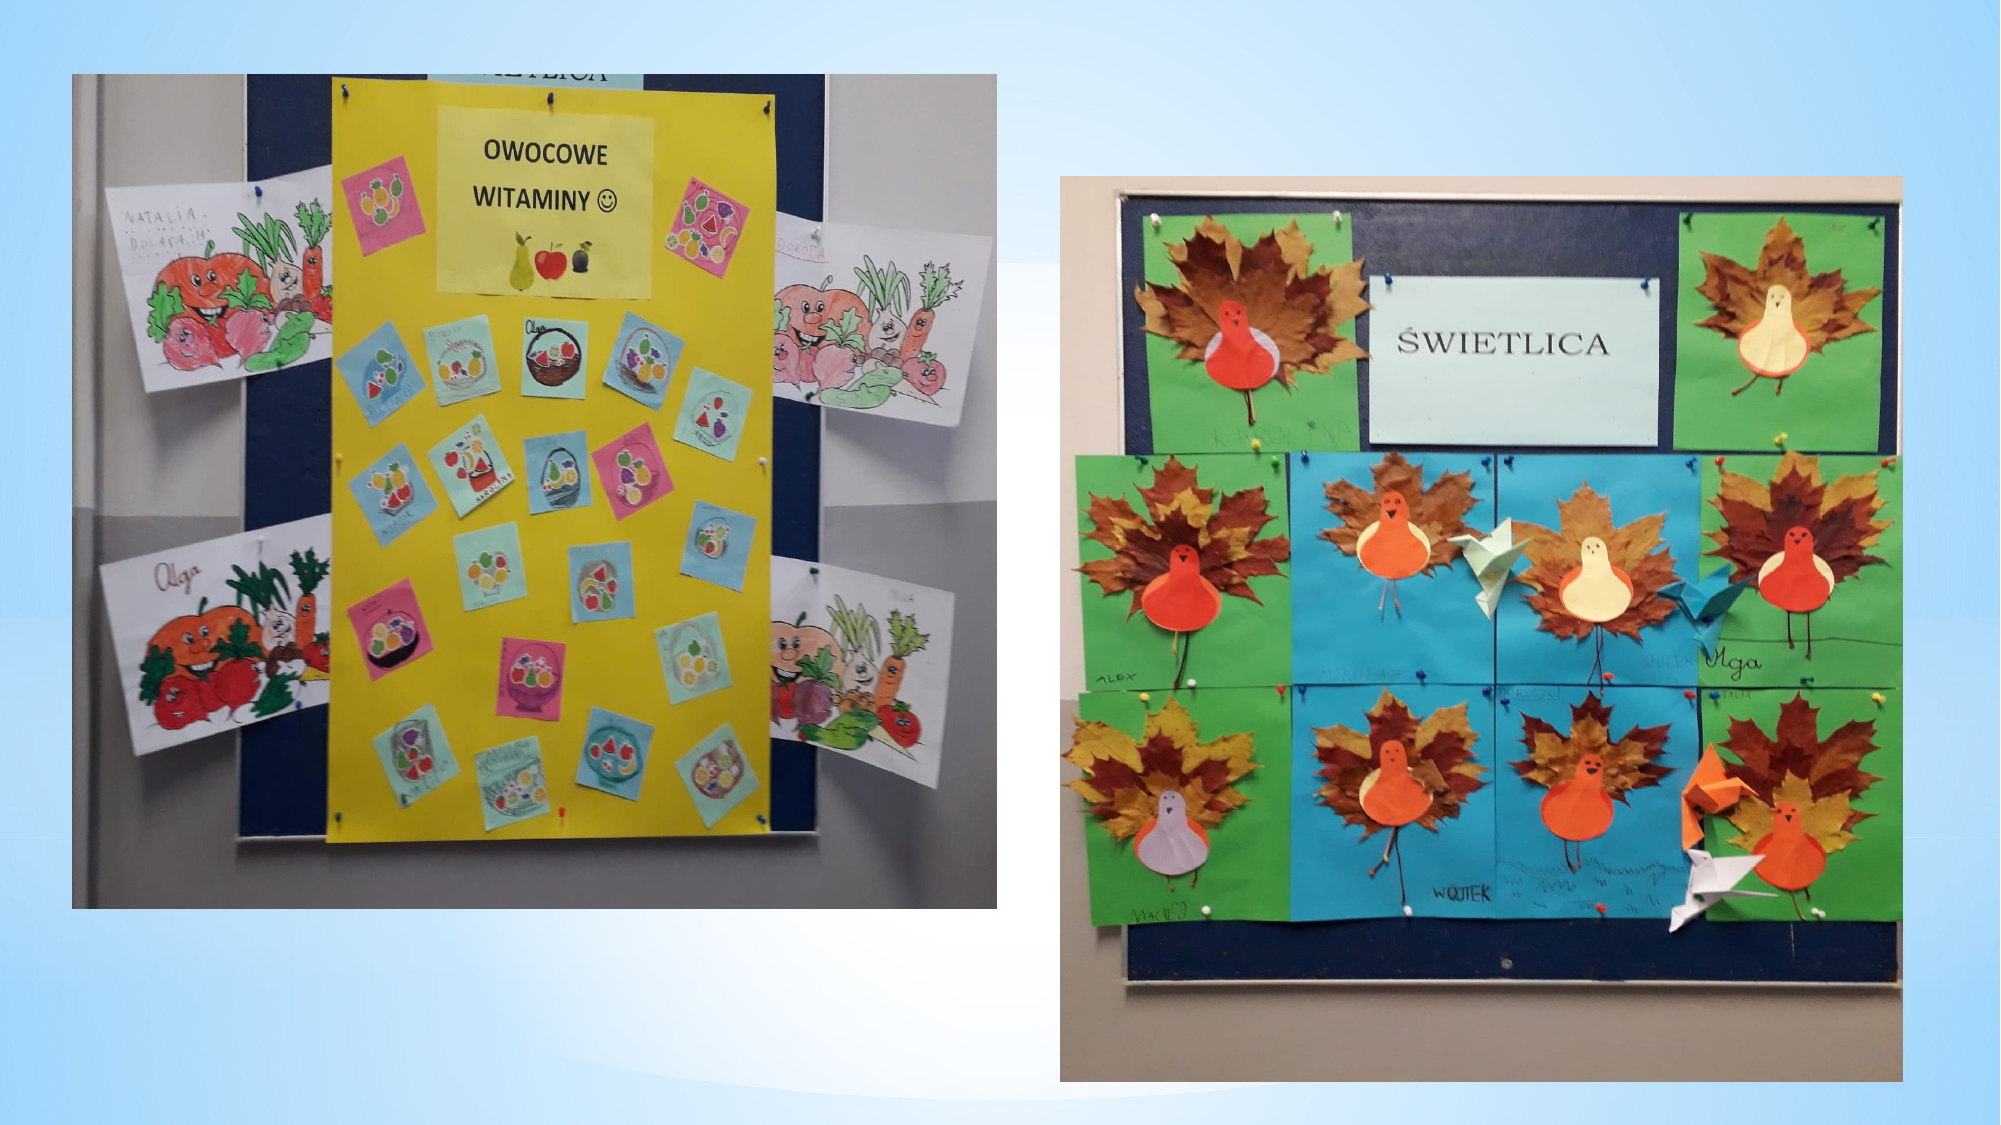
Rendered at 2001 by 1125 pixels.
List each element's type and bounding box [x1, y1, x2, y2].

picture [72, 74, 997, 910]
picture [1060, 176, 1903, 1082]
